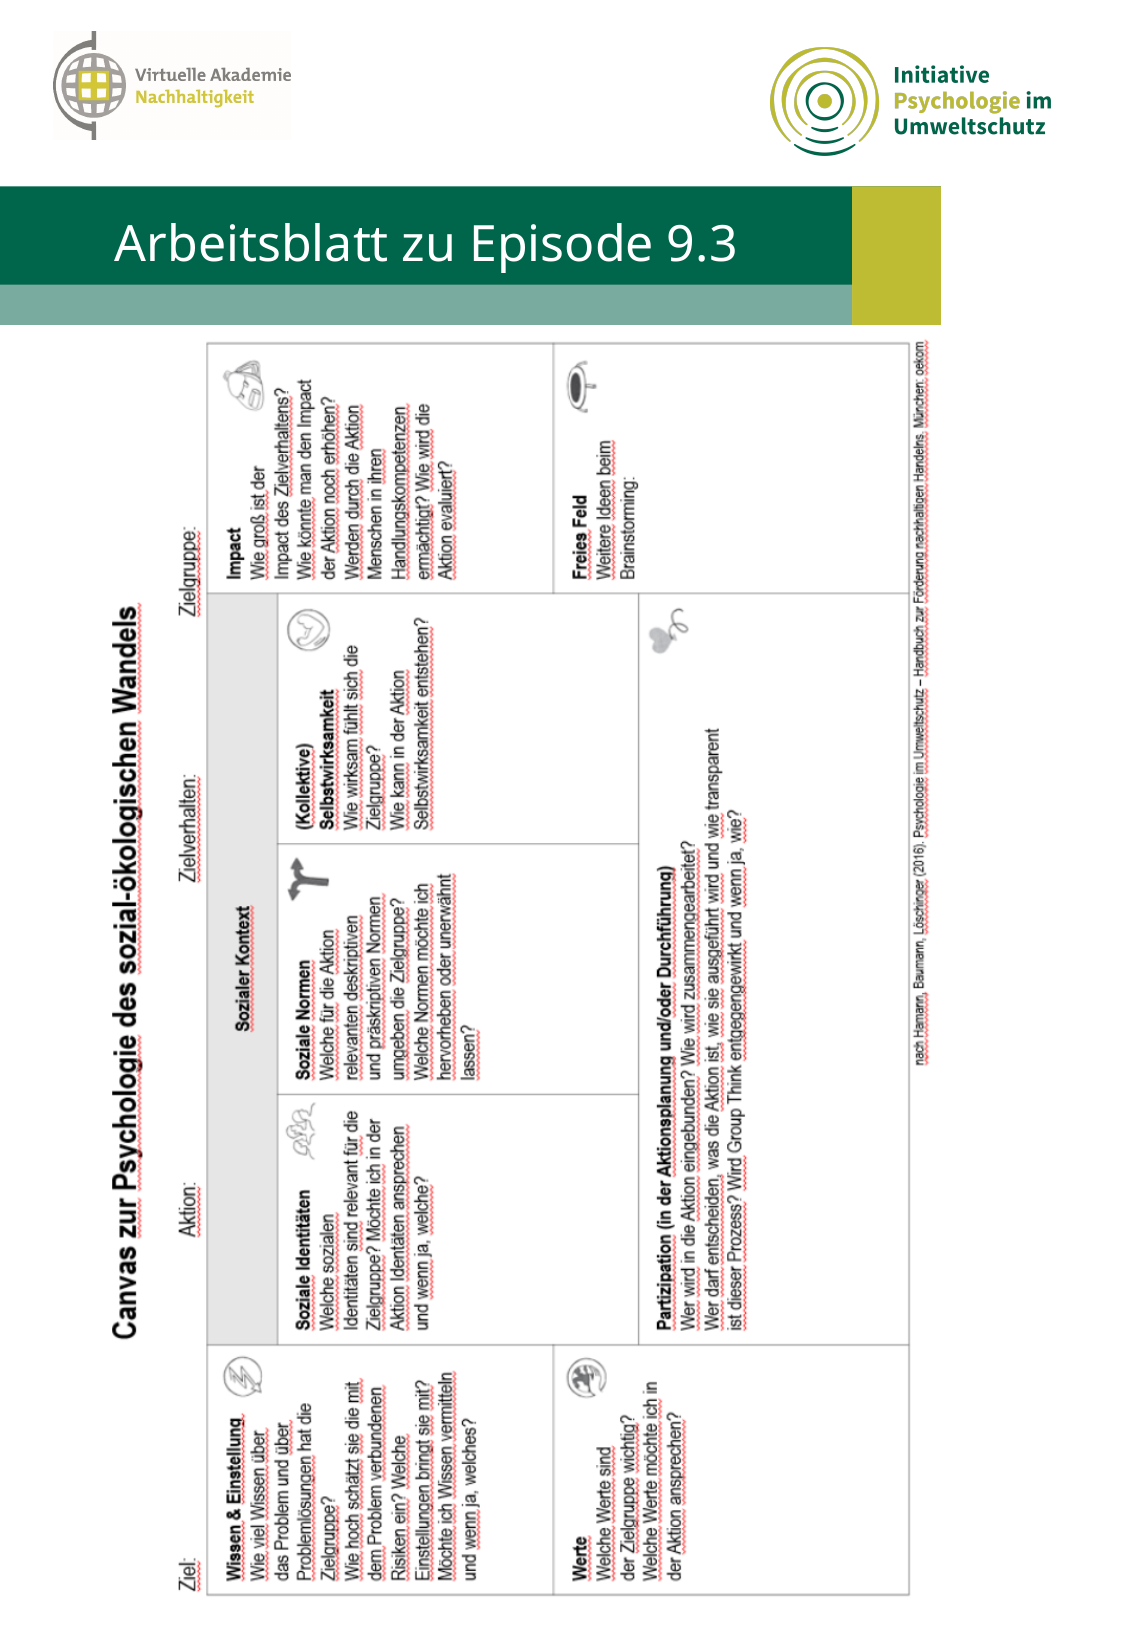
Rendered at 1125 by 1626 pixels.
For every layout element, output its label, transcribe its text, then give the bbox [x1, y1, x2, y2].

text_box Arbeitsblatt zu Episode 9.3 [0, 186, 853, 280]
picture [53, 31, 291, 140]
text_box [0, 283, 853, 326]
picture [770, 47, 1051, 156]
picture [0, 326, 1125, 1614]
text_box [851, 185, 942, 326]
